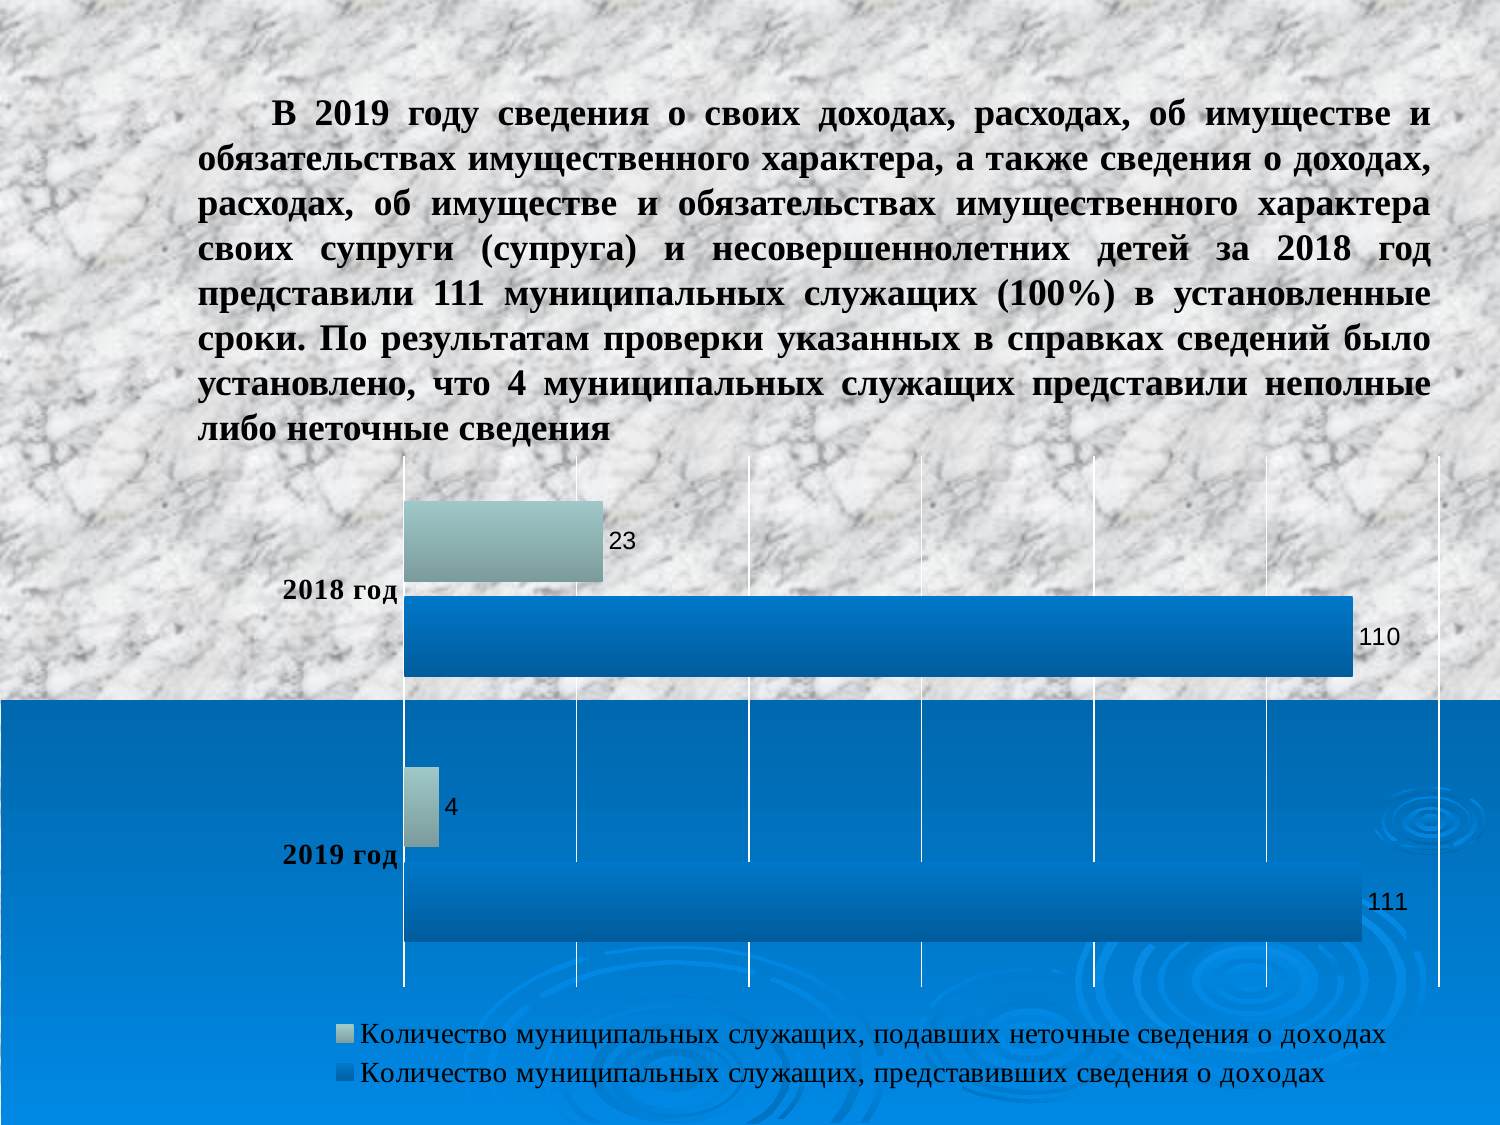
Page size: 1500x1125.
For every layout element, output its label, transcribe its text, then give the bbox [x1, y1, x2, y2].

text_box В 2019 году сведения о своих доходах, расходах, об имуществе и обязательствах имущественного характера, а также сведения о доходах, расходах, об имуществе и обязательствах имущественного характера своих супруги (супруга) и несовершеннолетних детей за 2018 год представили 111 муниципальных служащих (100%) в установленные сроки. По результатам проверки указанных в справках сведений было установлено, что 4 муниципальных служащих представили неполные либо неточные сведения [182, 80, 1447, 455]
picture [0, 0, 1500, 1125]
chart [253, 349, 1471, 1095]
